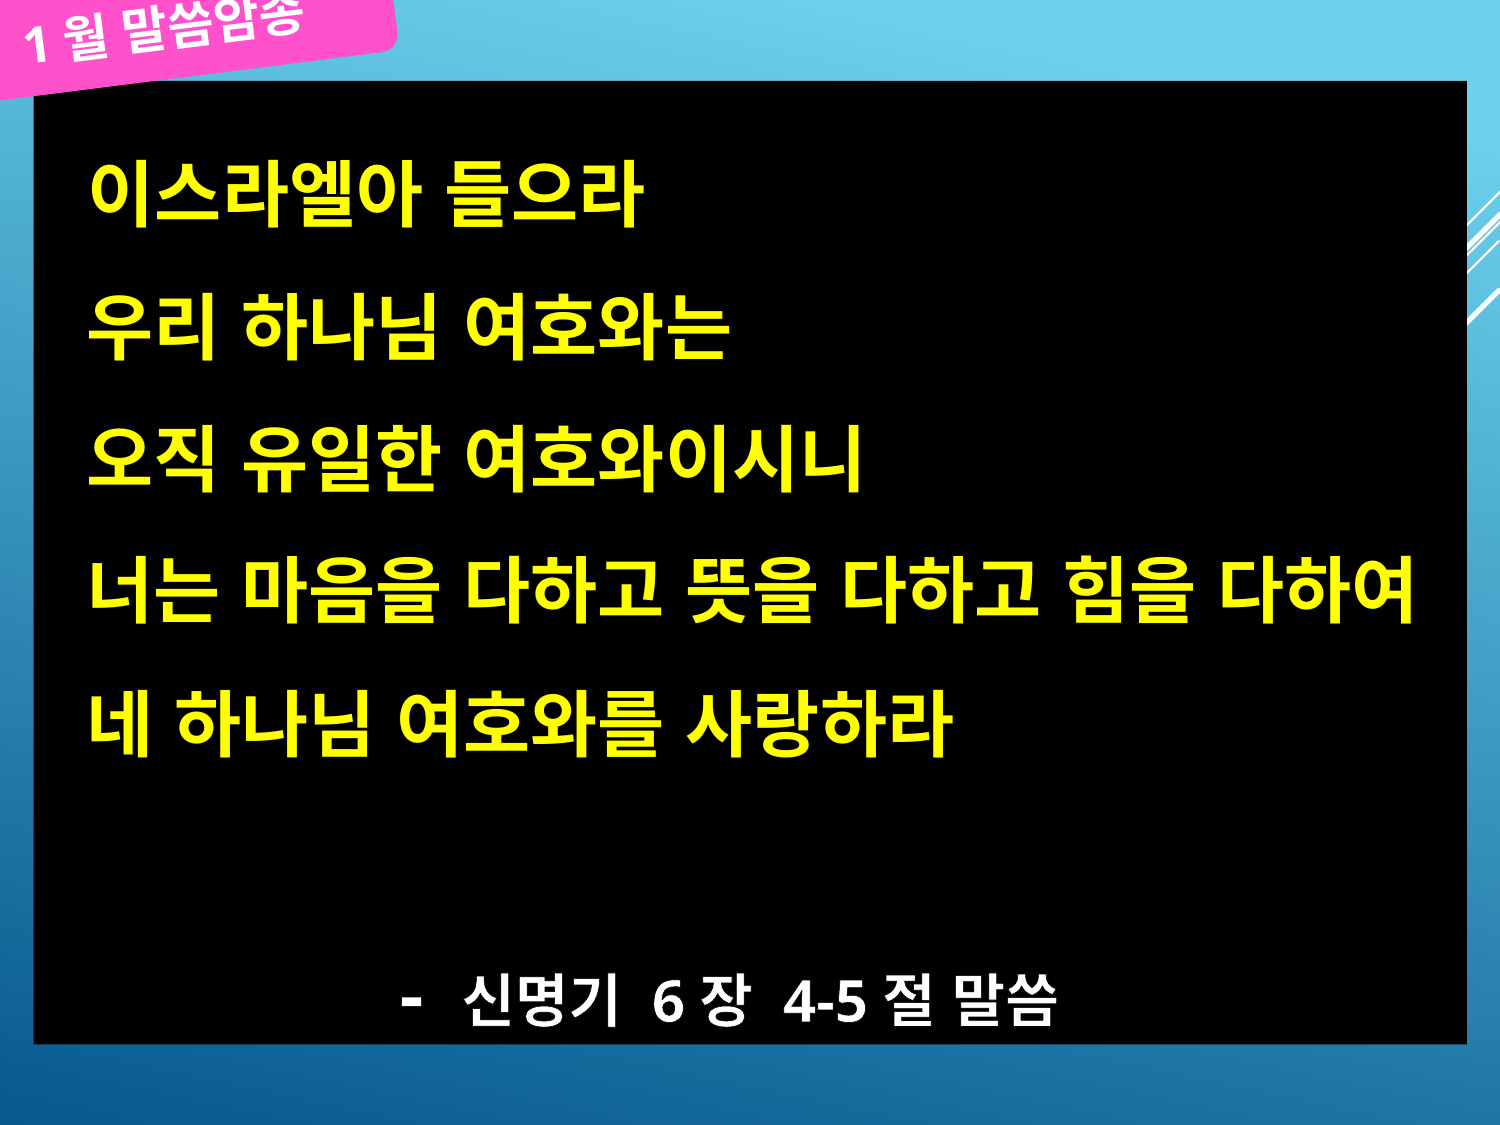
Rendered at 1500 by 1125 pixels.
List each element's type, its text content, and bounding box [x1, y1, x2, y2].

text_box 이스라엘아 들으라 우리 하나님 여호와는 오직 유일한 여호와이시니 너는 마음을 다하고 뜻을 다하고 힘을 다하여 네 하나님 여호와를 사랑하라 - 신명기 6장 4-5절 말씀 [33, 80, 1467, 1045]
text_box 1월 말씀암송 [0, 0, 399, 102]
